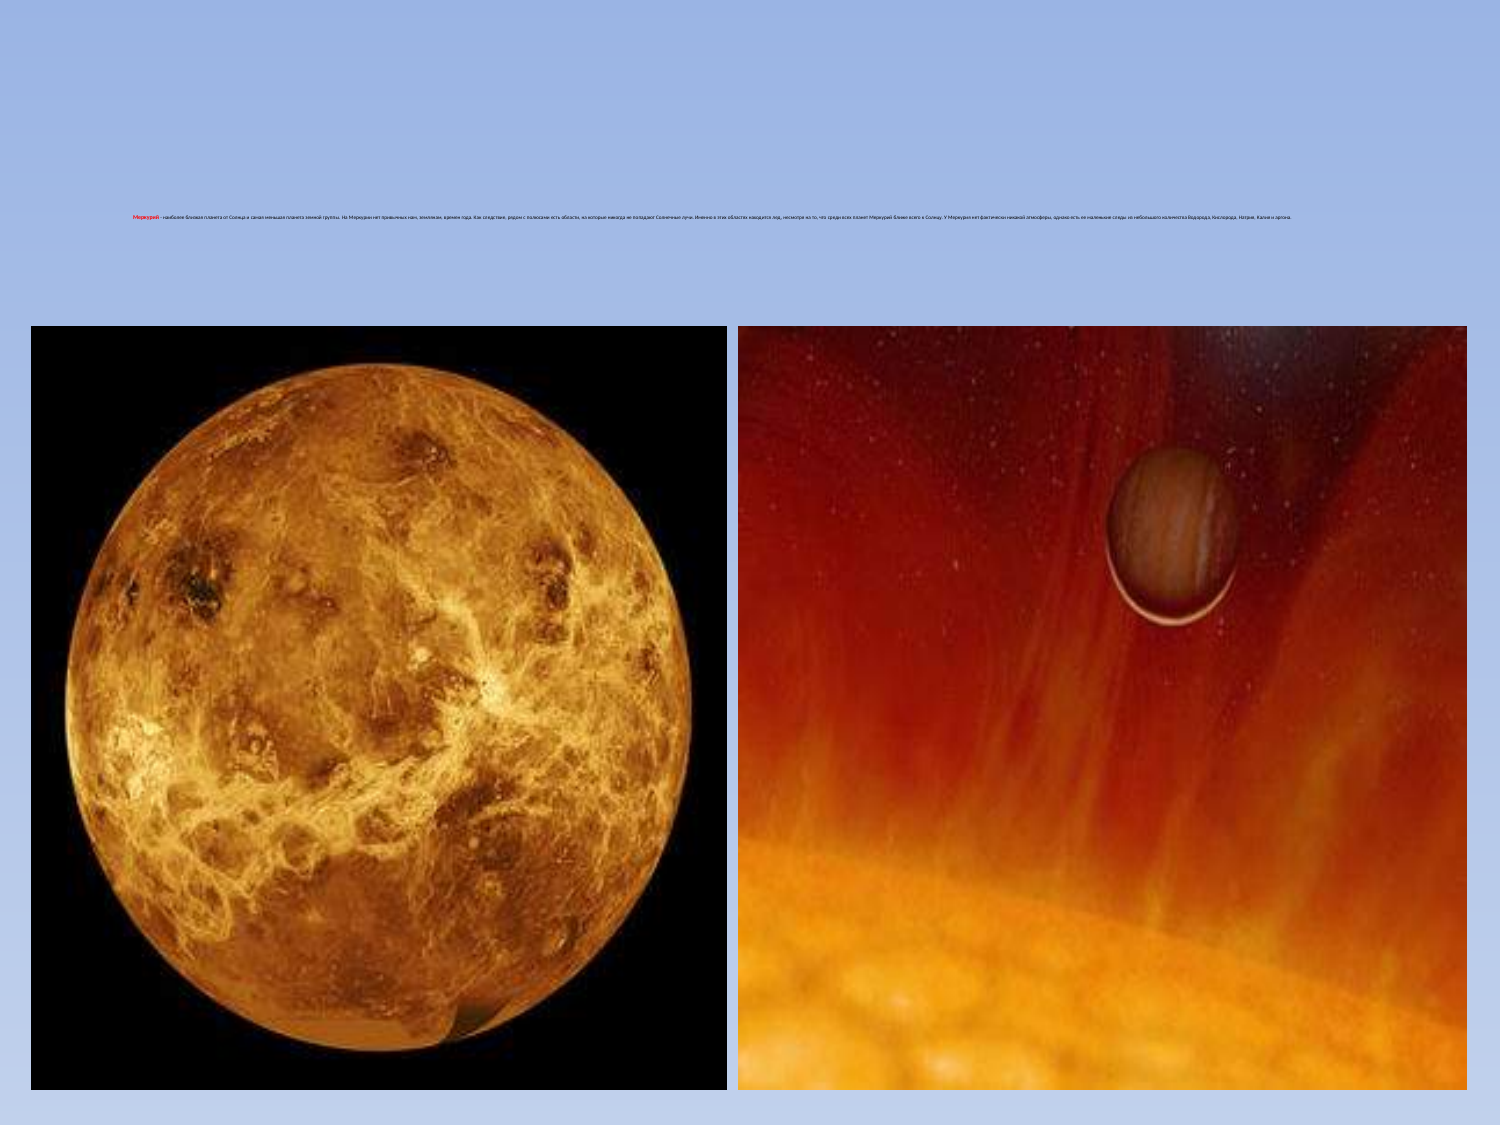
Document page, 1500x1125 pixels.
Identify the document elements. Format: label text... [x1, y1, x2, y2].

title Меркурий - наиболее близкая планета от Солнца и самая меньшая планета земной группы. На Меркурии нет привычных нам, землянам, времен года. Как следствие, рядом с полюсами есть области, на которые никогда не попадают Солнечные лучи. Именно в этих областях находится лед, несмотря на то, что среди всех планет Меркурий ближе всего к Солнцу. У Меркурия нет фактически никакой атмосферы, однако есть ее маленькие следы из небольшого количества Водорода, Кислорода, Натрия, Калия и аргона. [0, 140, 1430, 317]
picture [738, 326, 1467, 1090]
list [31, 326, 727, 1090]
